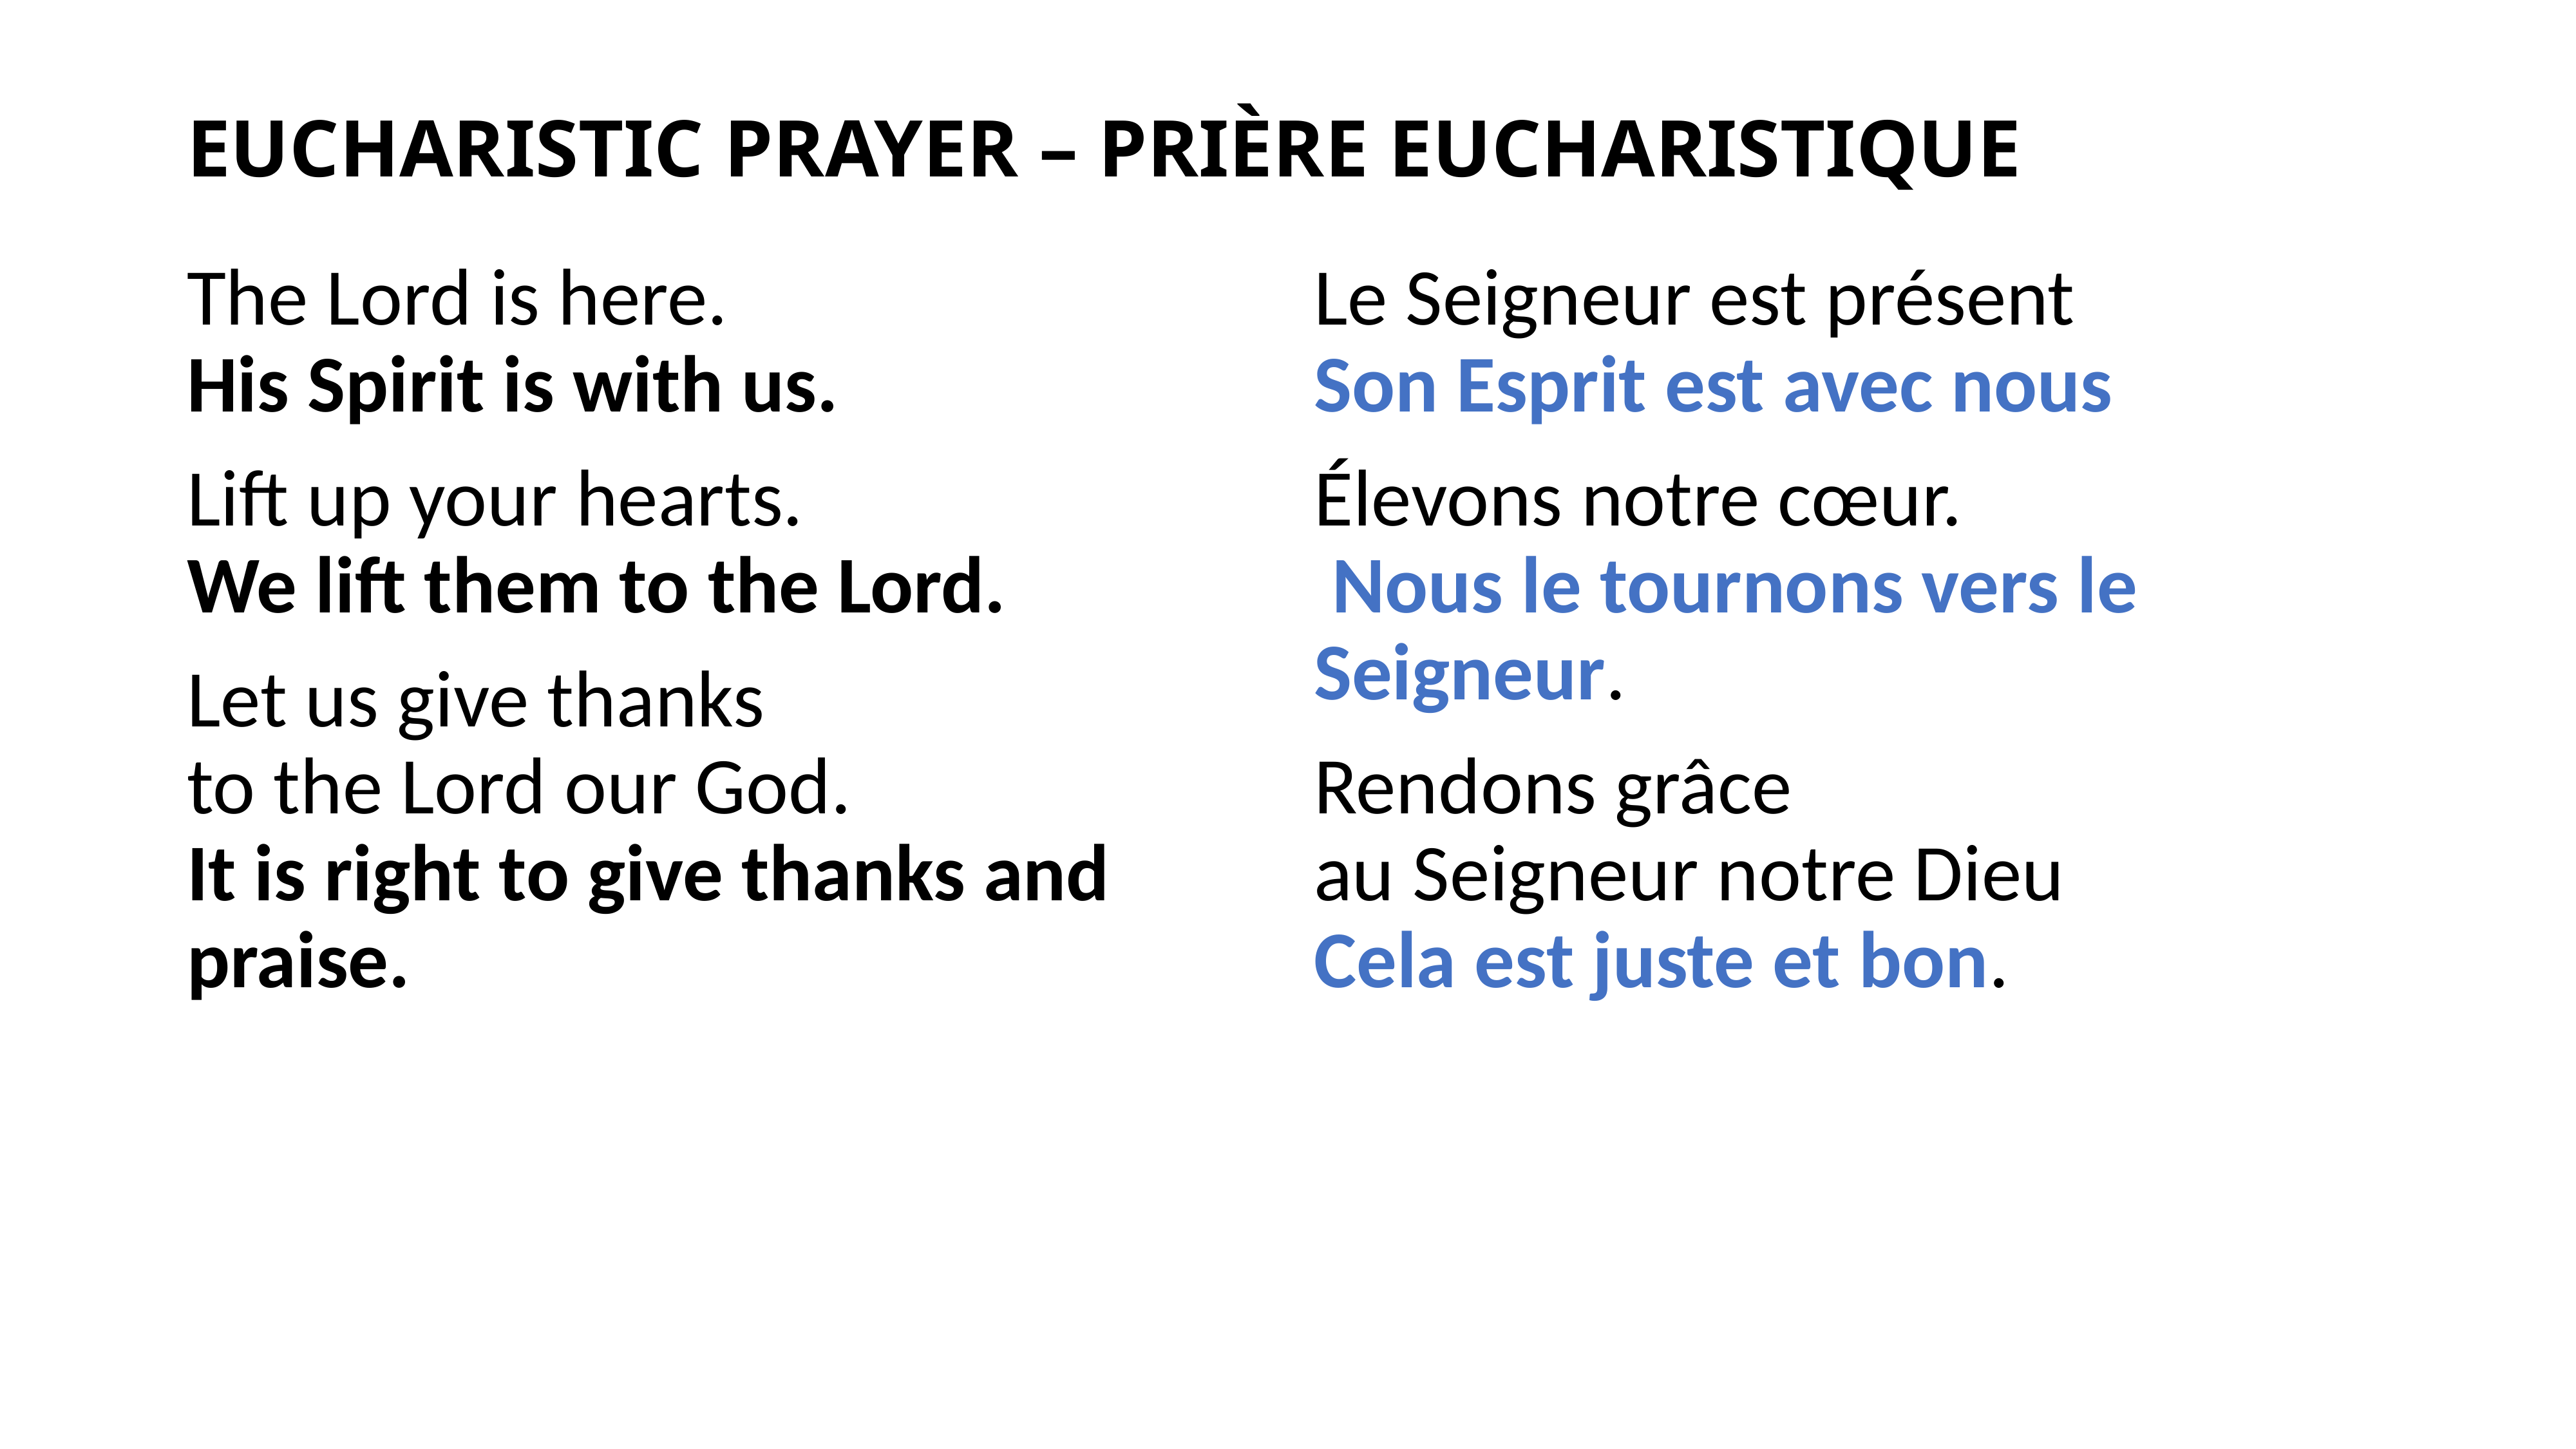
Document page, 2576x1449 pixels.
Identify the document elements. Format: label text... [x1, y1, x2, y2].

title EUCHARISTIC PRAYER – PRIÈRE EUCHARISTIQUE [177, 77, 2399, 225]
list The Lord is here. His Spirit is with us. Lift up your hearts. We lift them to the Lord. Let us give thanks to the Lord our God. It is right to give thanks and praise. [177, 251, 1272, 1417]
list Le Seigneur est présent Son Esprit est avec nous Élevons notre cœur. Nous le tournons vers le Seigneur. Rendons grâce au Seigneur notre Dieu Cela est juste et bon. [1304, 251, 2399, 1417]
